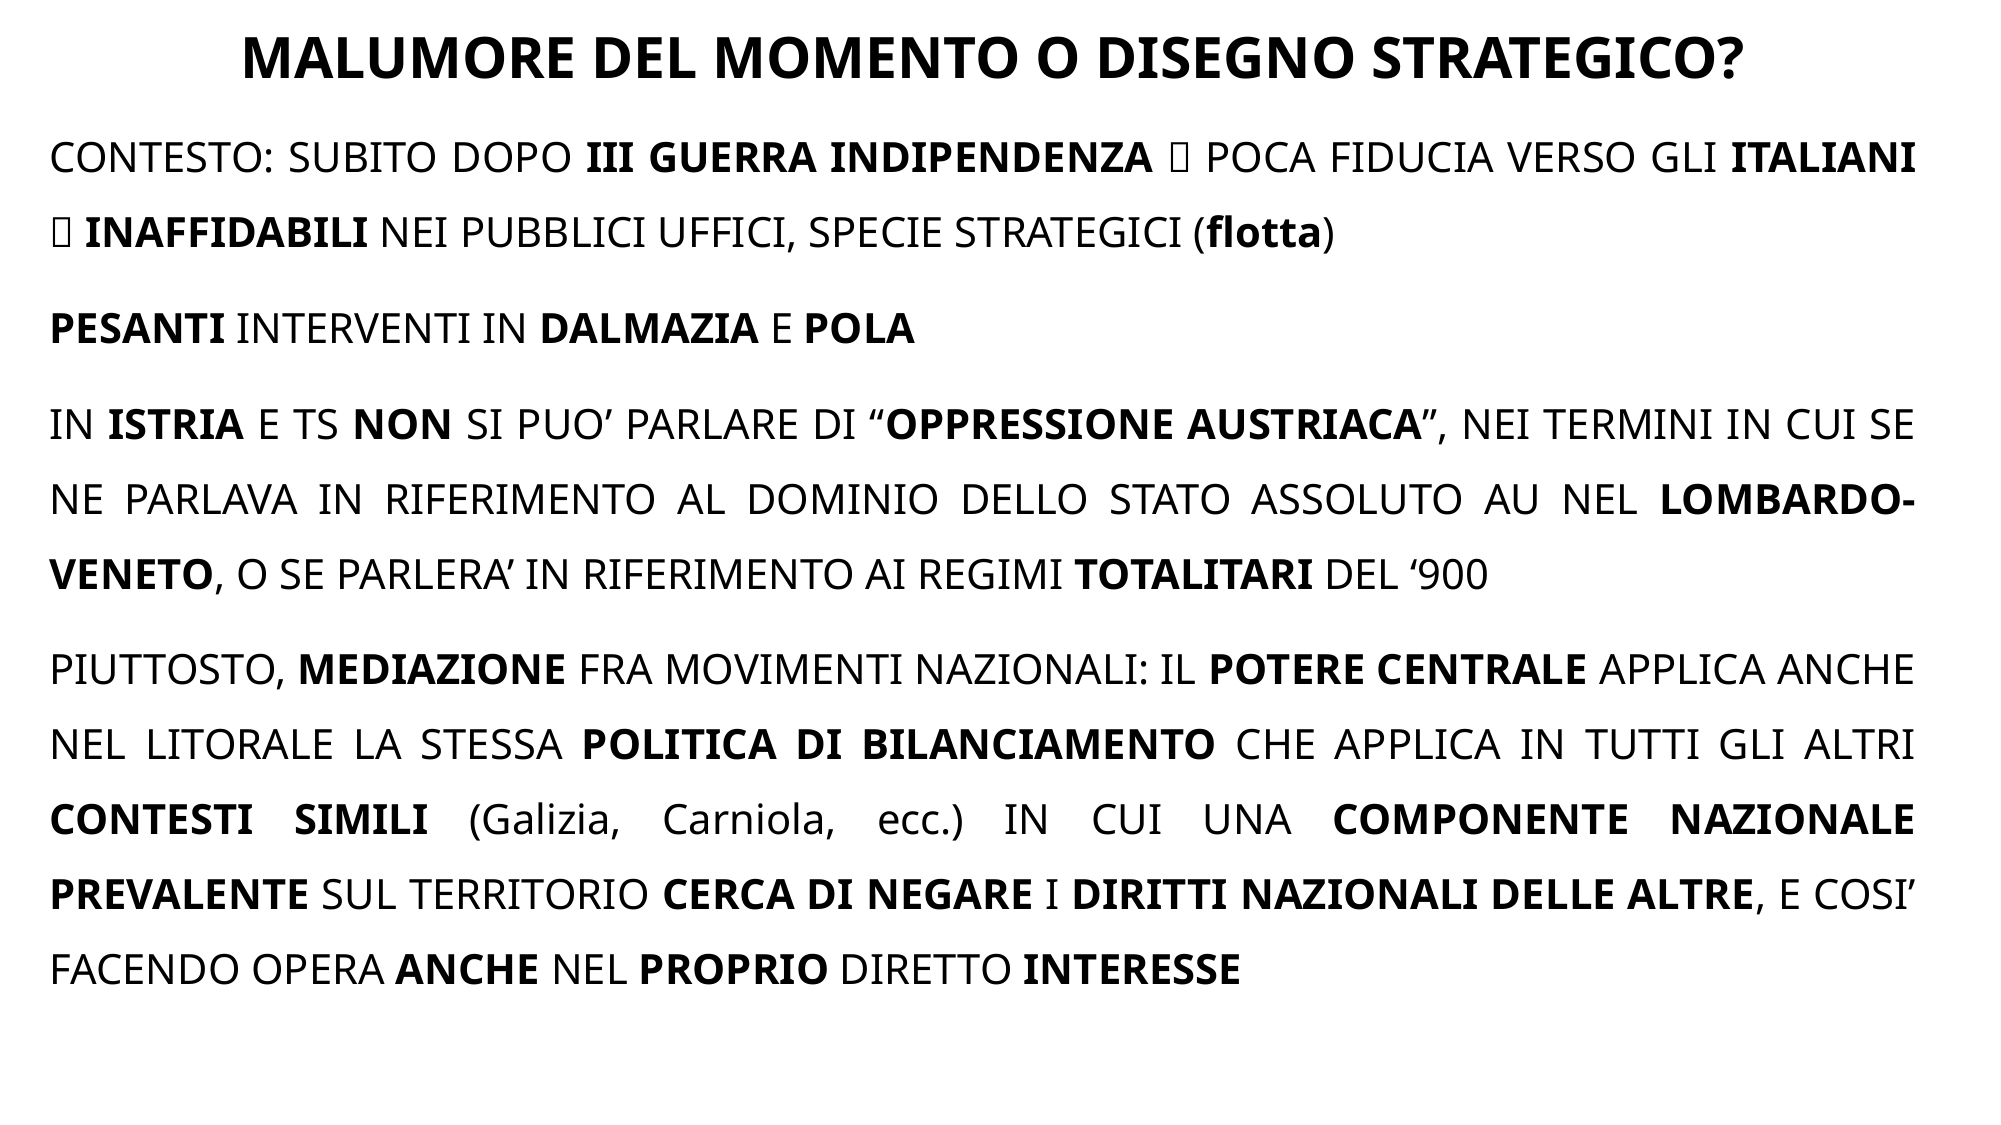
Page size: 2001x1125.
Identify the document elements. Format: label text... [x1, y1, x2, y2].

list CONTESTO: SUBITO DOPO III GUERRA INDIPENDENZA  POCA FIDUCIA VERSO GLI ITALIANI  INAFFIDABILI NEI PUBBLICI UFFICI, SPECIE STRATEGICI (flotta) PESANTI INTERVENTI IN DALMAZIA E POLA IN ISTRIA E TS NON SI PUO’ PARLARE DI “OPPRESSIONE AUSTRIACA”, NEI TERMINI IN CUI SE NE PARLAVA IN RIFERIMENTO AL DOMINIO DELLO STATO ASSOLUTO AU NEL LOMBARDO-VENETO, O SE PARLERA’ IN RIFERIMENTO AI REGIMI TOTALITARI DEL ‘900 PIUTTOSTO, MEDIAZIONE FRA MOVIMENTI NAZIONALI: IL POTERE CENTRALE APPLICA ANCHE NEL LITORALE LA STESSA POLITICA DI BILANCIAMENTO CHE APPLICA IN TUTTI GLI ALTRI CONTESTI SIMILI (Galizia, Carniola, ecc.) IN CUI UNA COMPONENTE NAZIONALE PREVALENTE SUL TERRITORIO CERCA DI NEGARE I DIRITTI NAZIONALI DELLE ALTRE, E COSI’ FACENDO OPERA ANCHE NEL PROPRIO DIRETTO INTERESSE [34, 98, 1932, 1014]
title MALUMORE DEL MOMENTO O DISEGNO STRATEGICO? [137, 21, 1863, 98]
